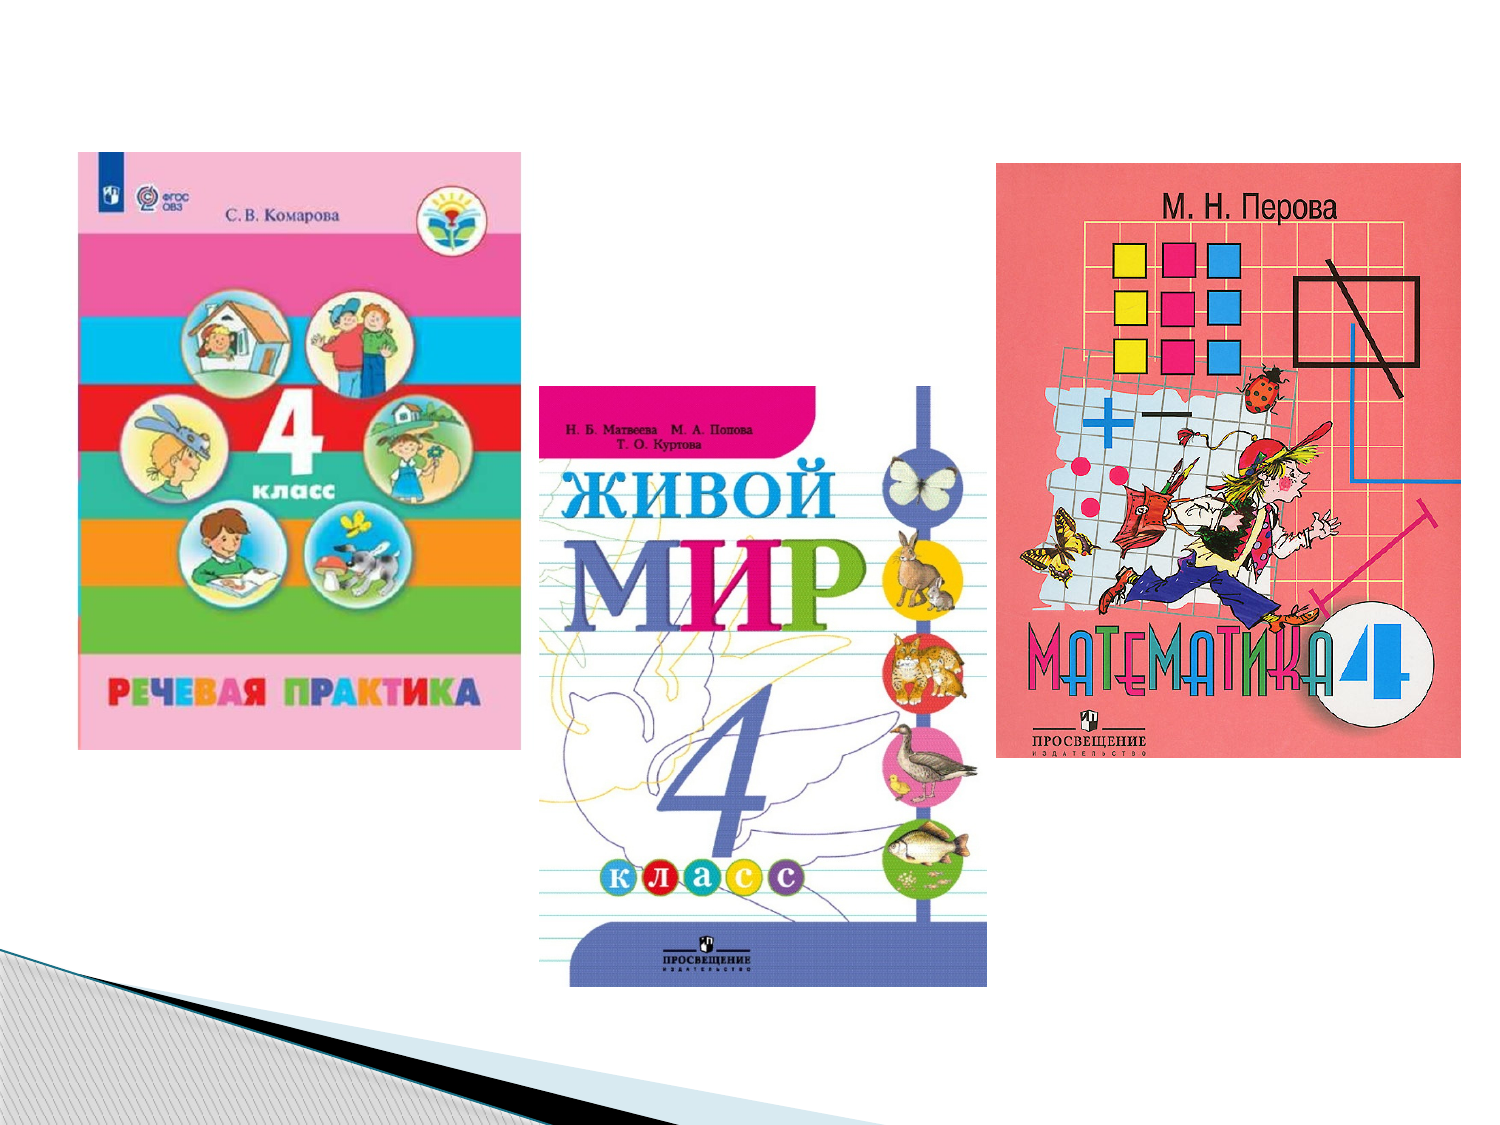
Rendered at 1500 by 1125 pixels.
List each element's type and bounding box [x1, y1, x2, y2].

list [0, 152, 598, 751]
picture [538, 386, 987, 987]
picture [995, 163, 1461, 758]
